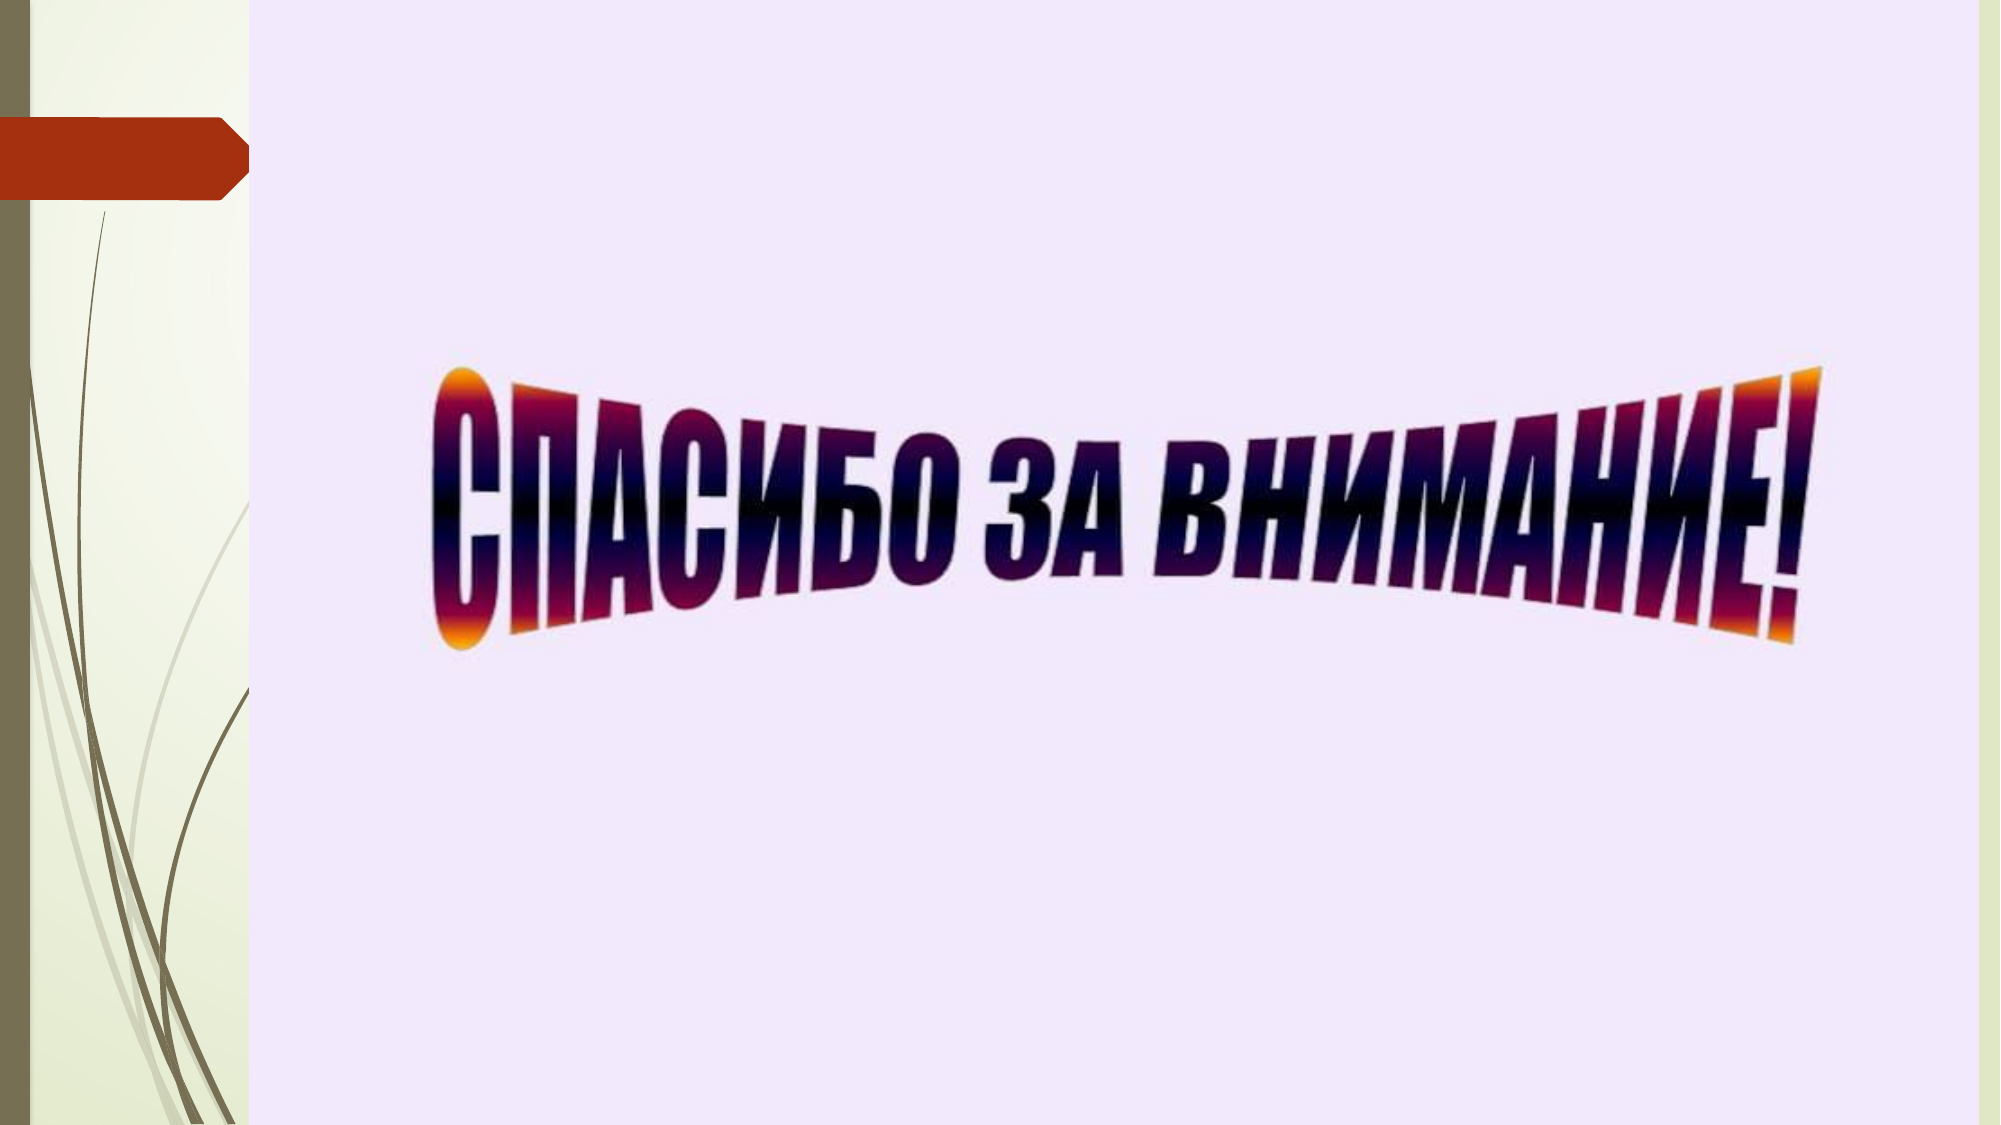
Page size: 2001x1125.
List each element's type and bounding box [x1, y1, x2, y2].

picture [249, 0, 1979, 1125]
